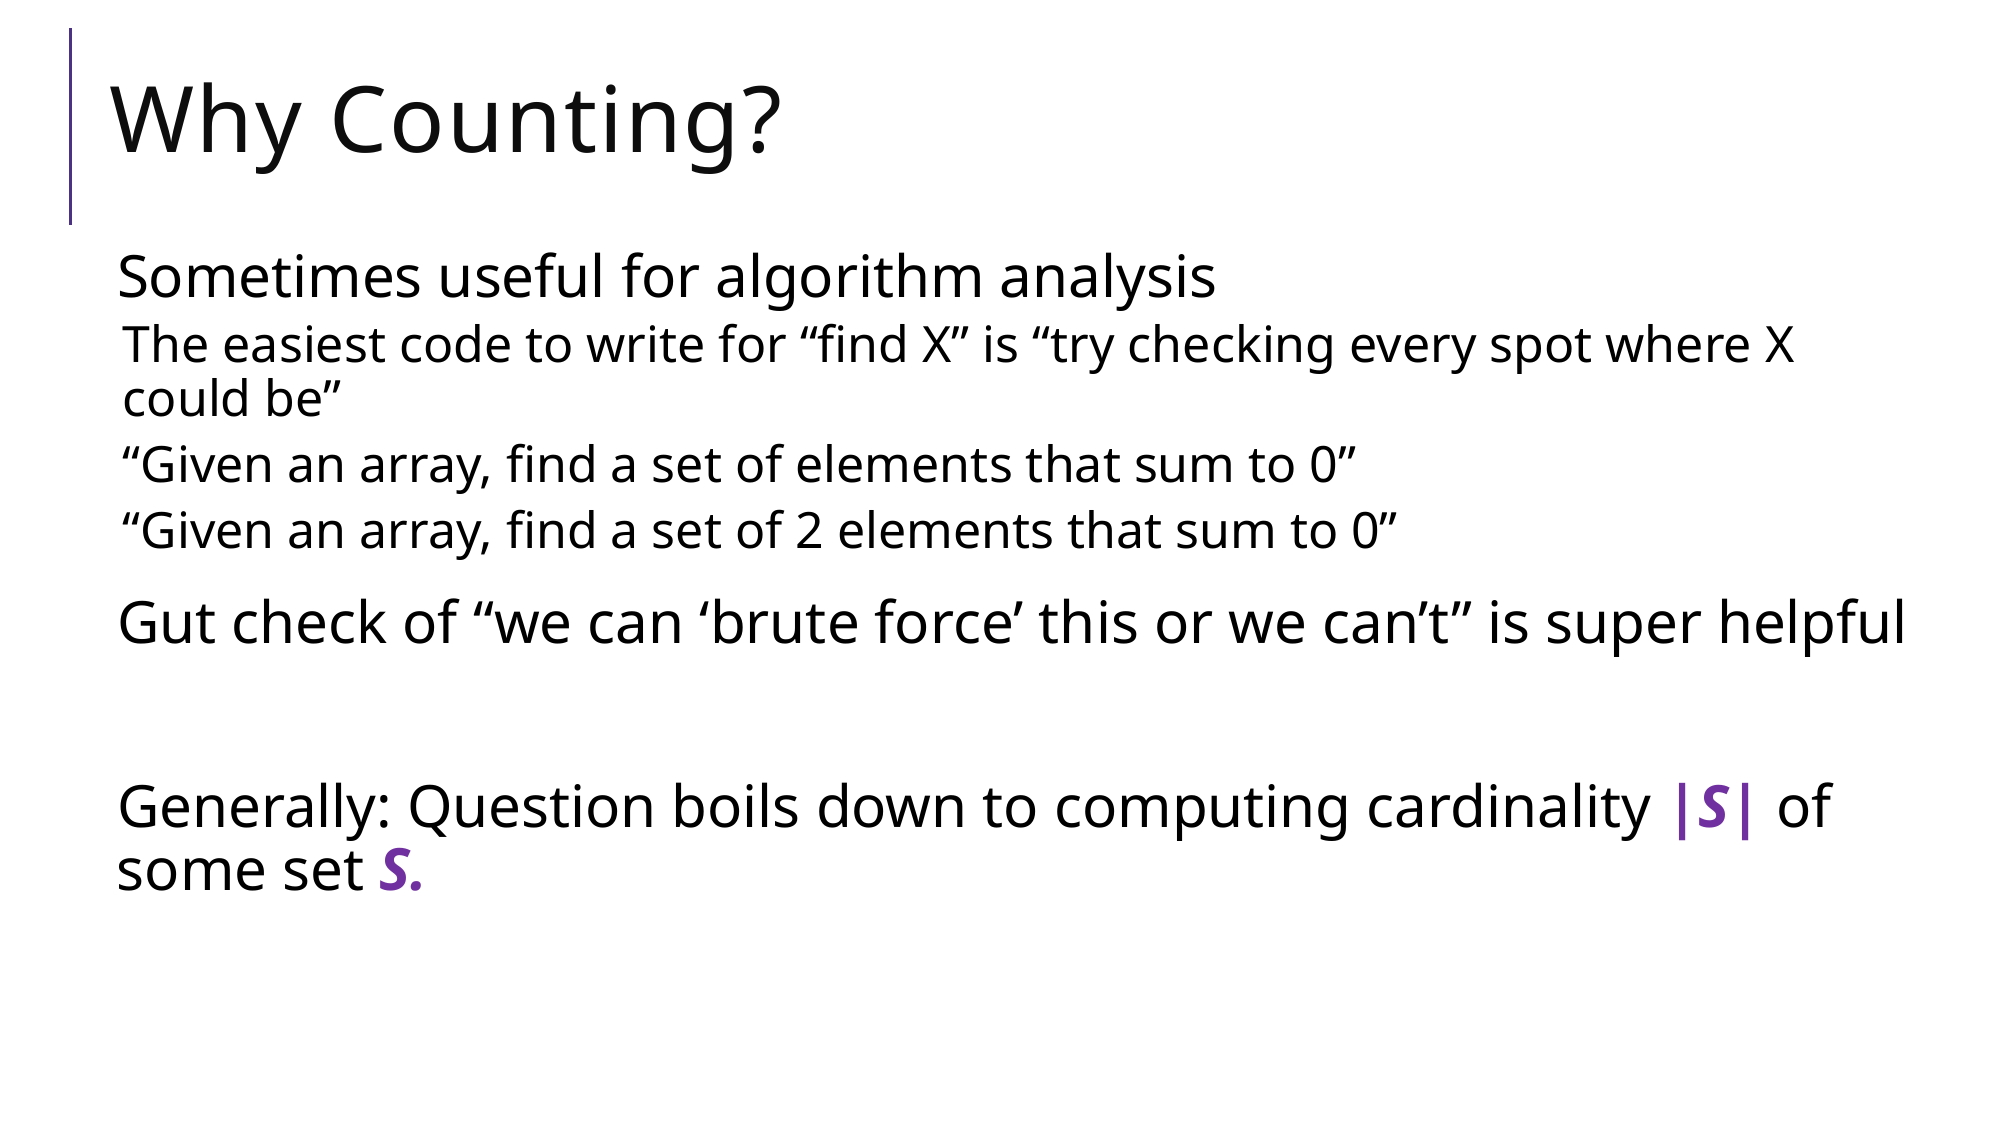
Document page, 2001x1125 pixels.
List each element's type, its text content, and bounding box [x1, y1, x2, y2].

title Why Counting? [94, 43, 1930, 210]
list Sometimes useful for algorithm analysis The easiest code to write for “find X” is “try checking every spot where X could be” “Given an array, find a set of elements that sum to 0” “Given an array, find a set of 2 elements that sum to 0” Gut check of “we can ‘brute force’ this or we can’t” is super helpful Generally: Question boils down to computing cardinality |S| of some set S. [94, 240, 1930, 1035]
